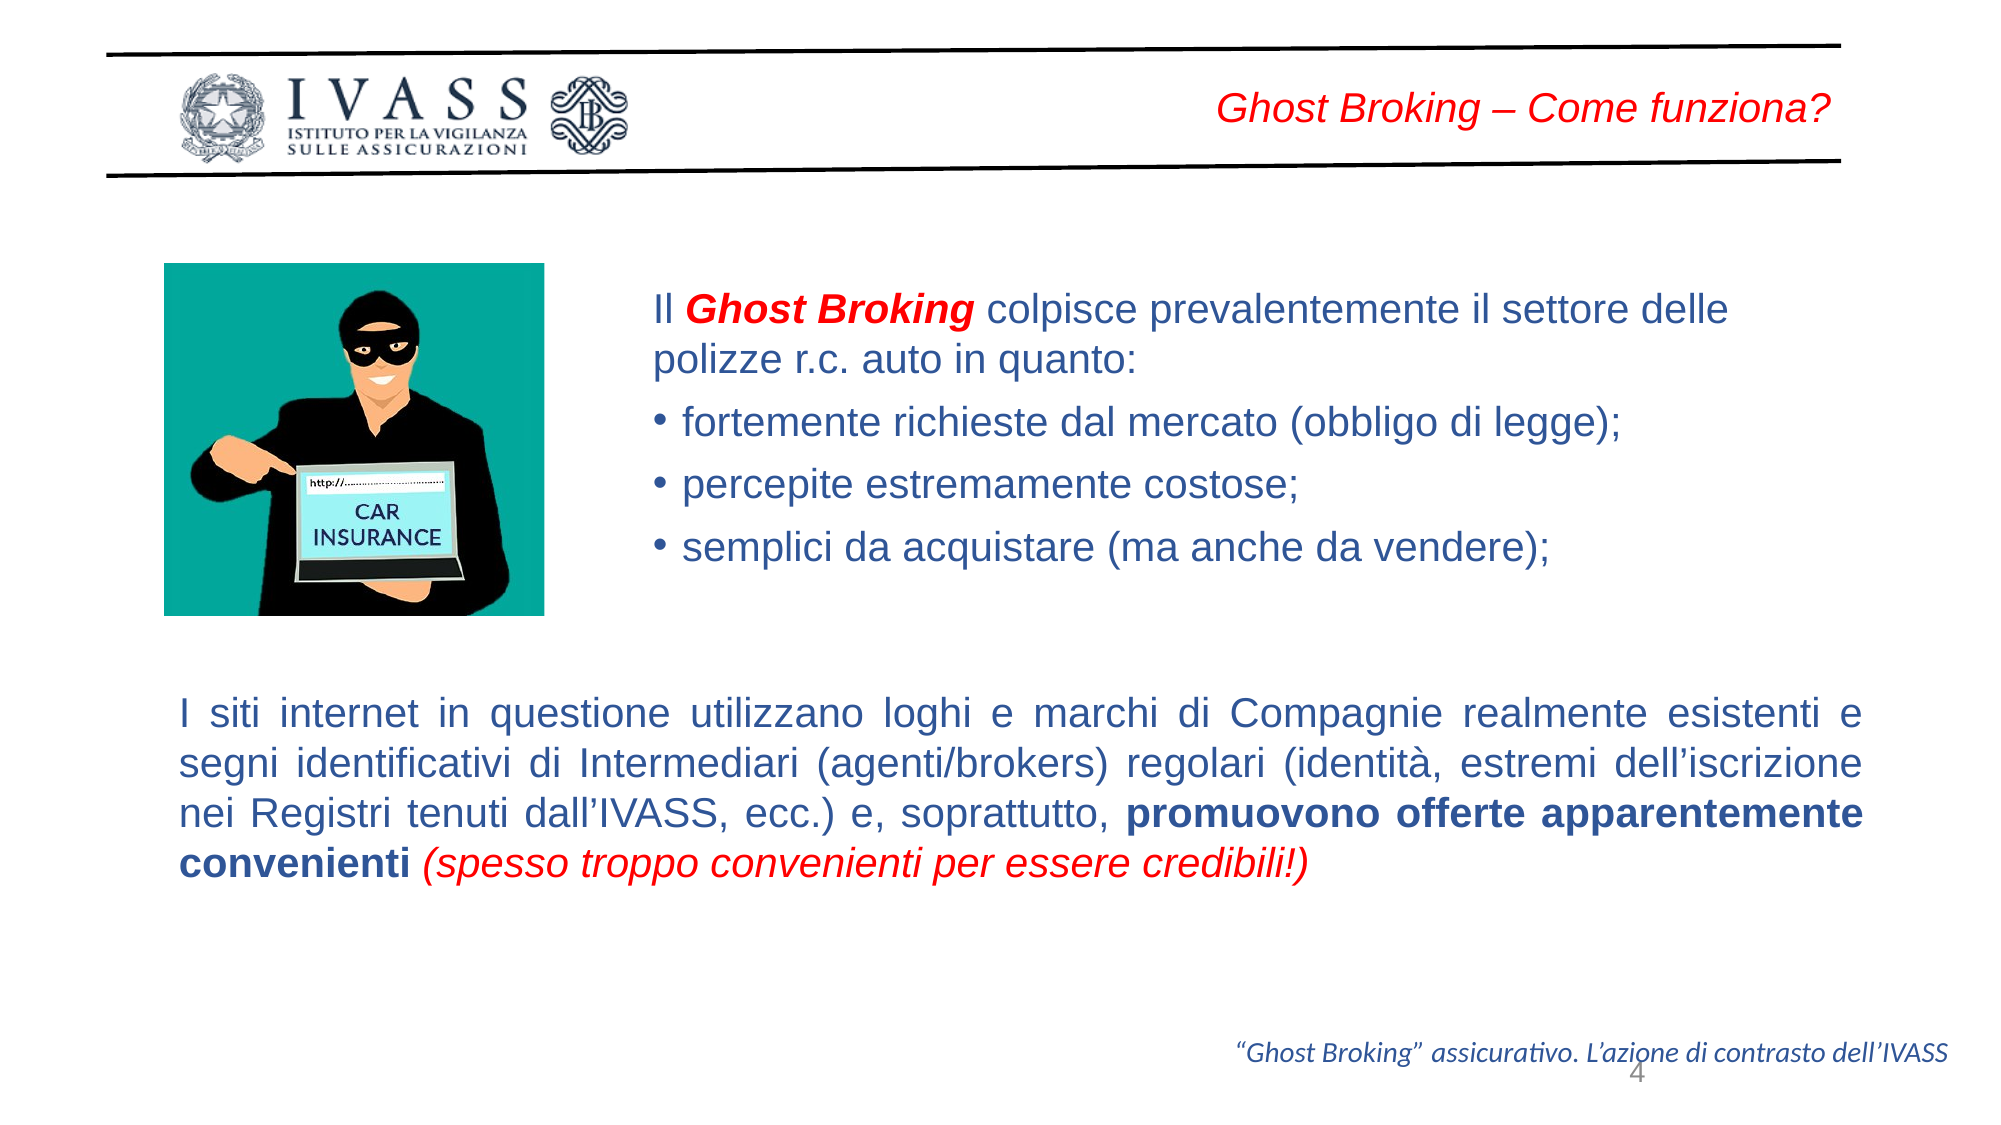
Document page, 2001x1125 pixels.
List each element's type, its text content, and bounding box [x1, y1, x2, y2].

picture [171, 55, 639, 161]
picture [171, 176, 639, 181]
text_box Ghost Broking – Come funziona? [1665, 79, 1847, 139]
text_box Il Ghost Broking colpisce prevalentemente il settore delle polizze r.c. auto in quanto: fortemente richieste dal mercato (obbligo di legge); percepite estremamente costose; semplici da acquistare (ma anche da vendere); [638, 274, 1841, 577]
text_box “Ghost Broking” assicurativo. L’azione di contrasto dell’IVASS [1188, 1029, 1964, 1114]
picture [164, 263, 545, 616]
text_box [106, 161, 1842, 176]
text_box I siti internet in questione utilizzano loghi e marchi di Compagnie realmente esistenti e segni identificativi di Intermediari (agenti/brokers) regolari (identità, estremi dell’iscrizione nei Registri tenuti dall’IVASS, ecc.) e, soprattutto, promuovono offerte apparentemente convenienti (spesso troppo convenienti per essere credibili!) [164, 678, 1879, 894]
text_box [639, 70, 1665, 161]
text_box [106, 45, 1842, 55]
text_box [545, 264, 1686, 372]
